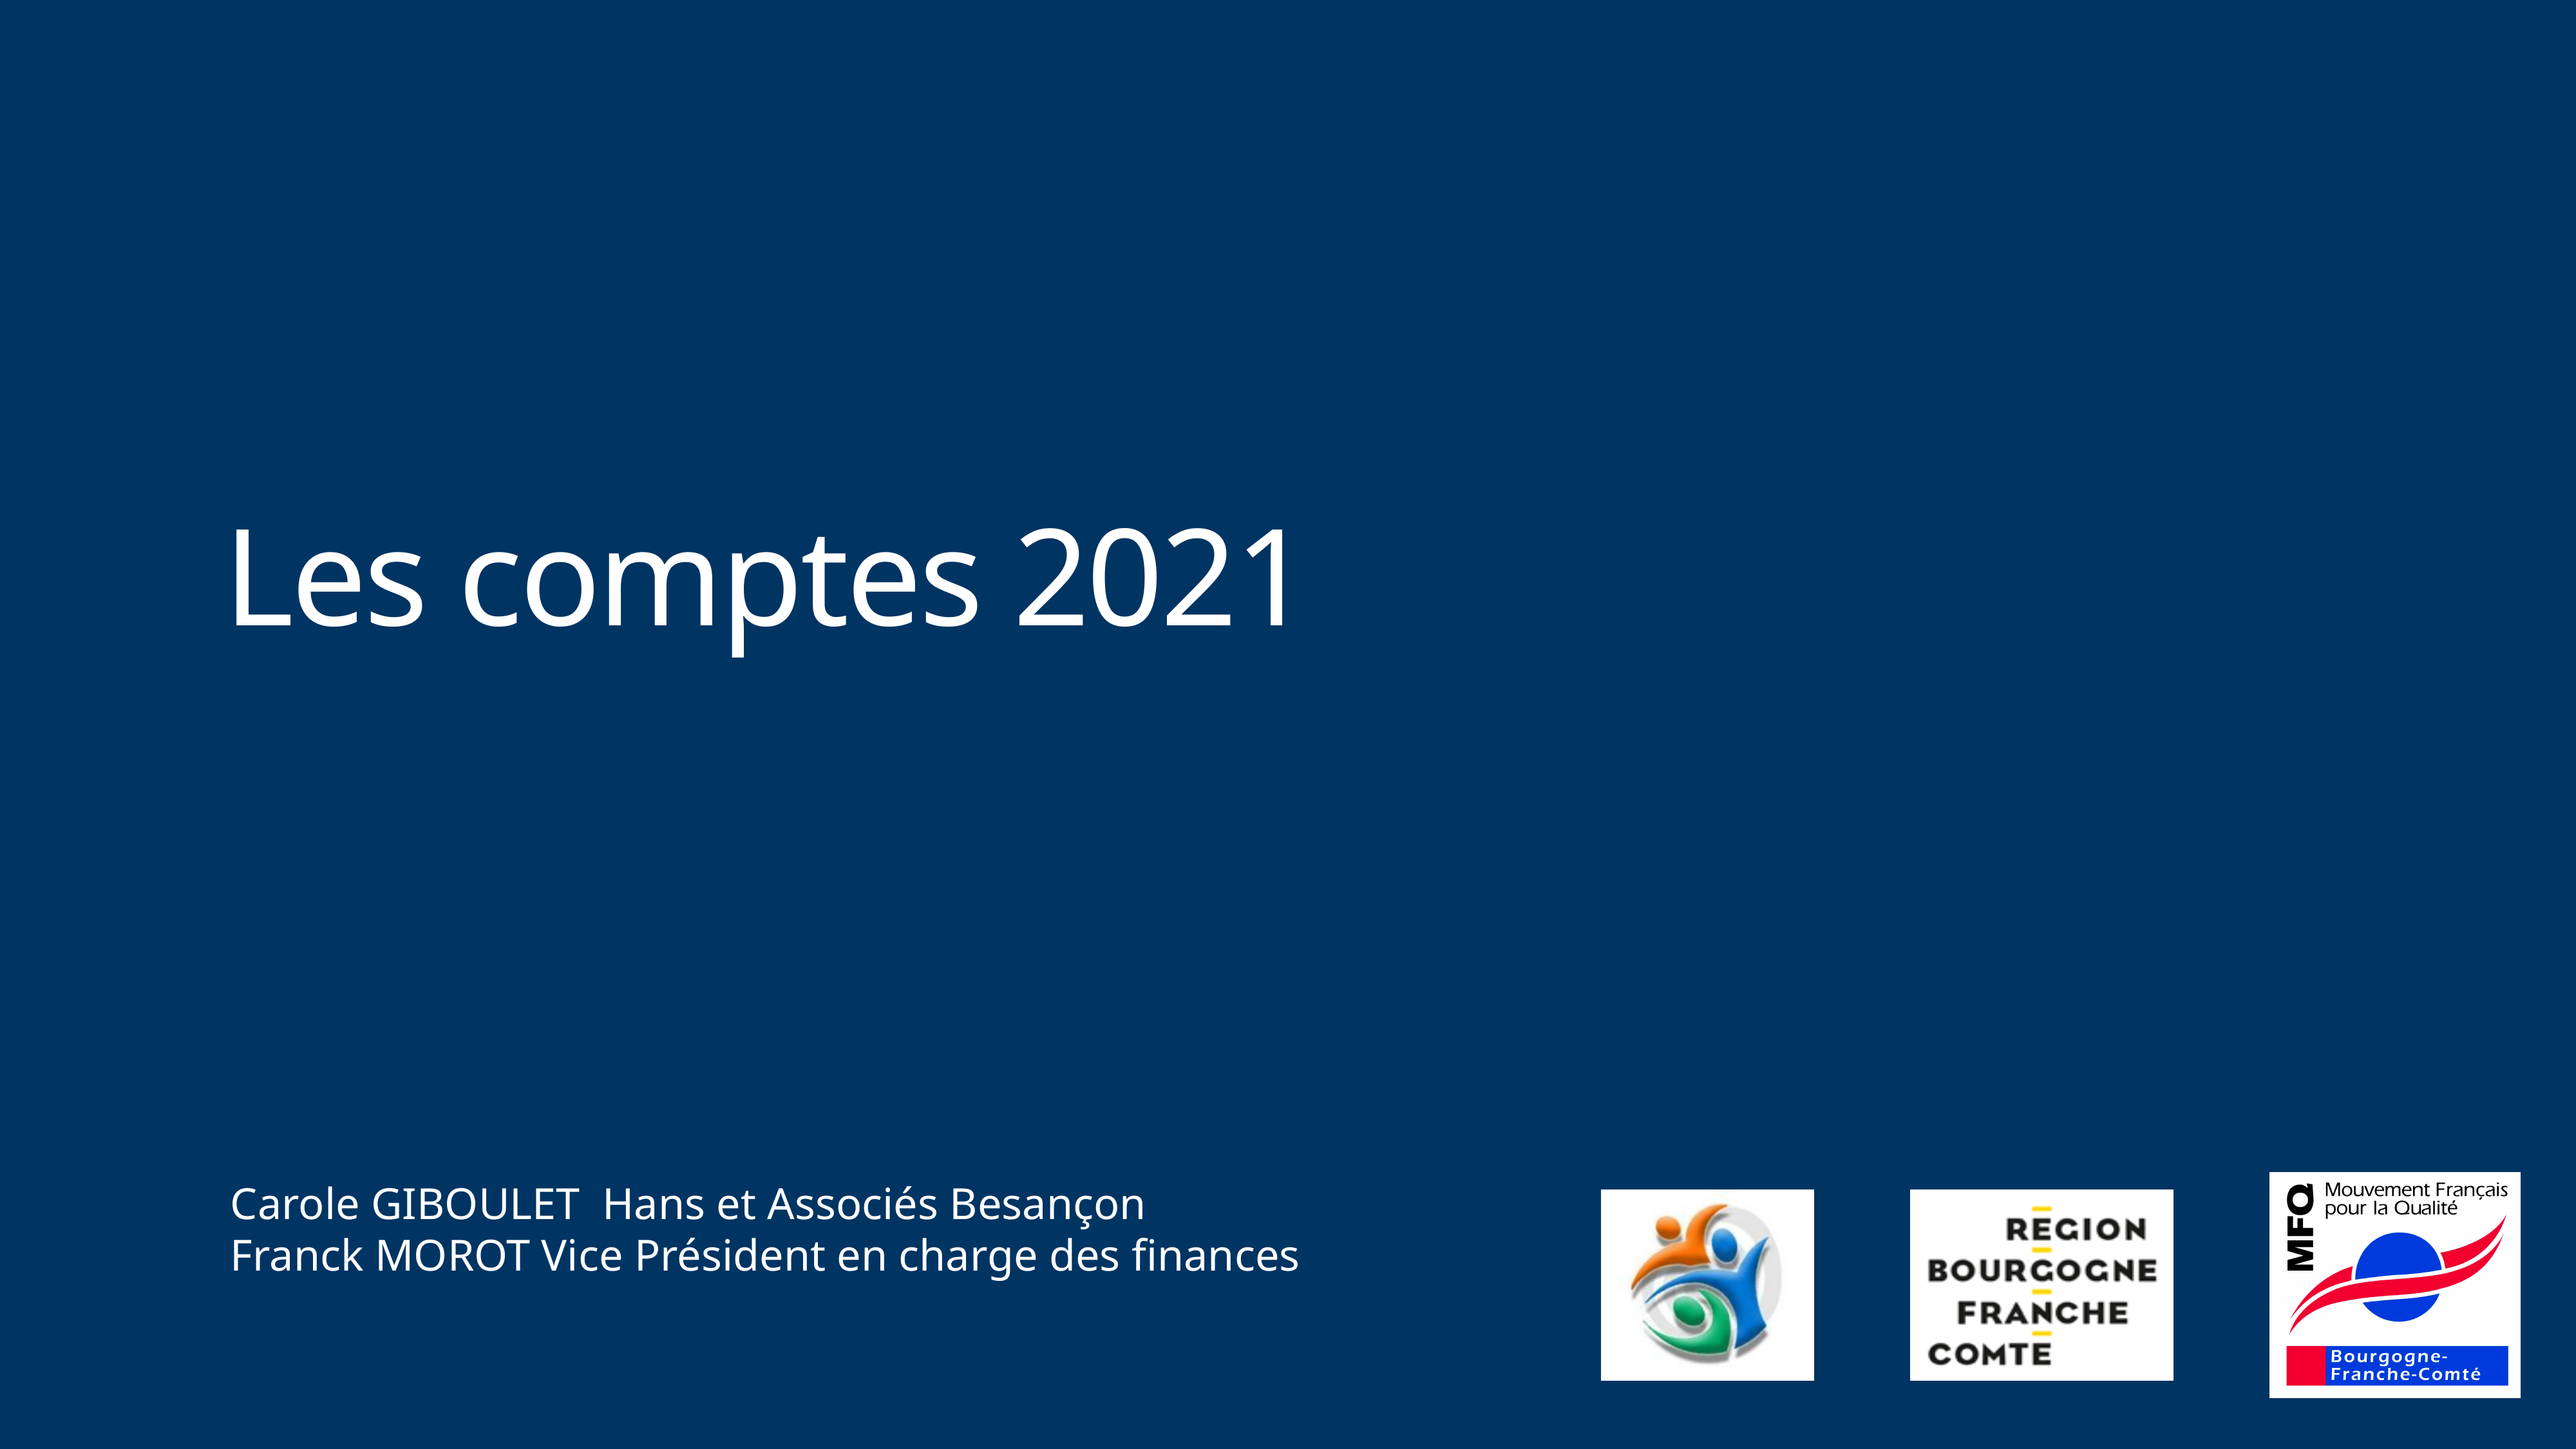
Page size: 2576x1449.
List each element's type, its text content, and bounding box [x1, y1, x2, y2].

picture [2269, 1172, 2521, 1399]
picture [1910, 1189, 2174, 1381]
text_box Carole GIBOULET Hans et Associés Besançon Franck MOROT Vice Président en charge des finances [225, 1171, 1307, 1285]
picture [1601, 1189, 1814, 1381]
title Les comptes 2021 [218, 341, 1349, 833]
